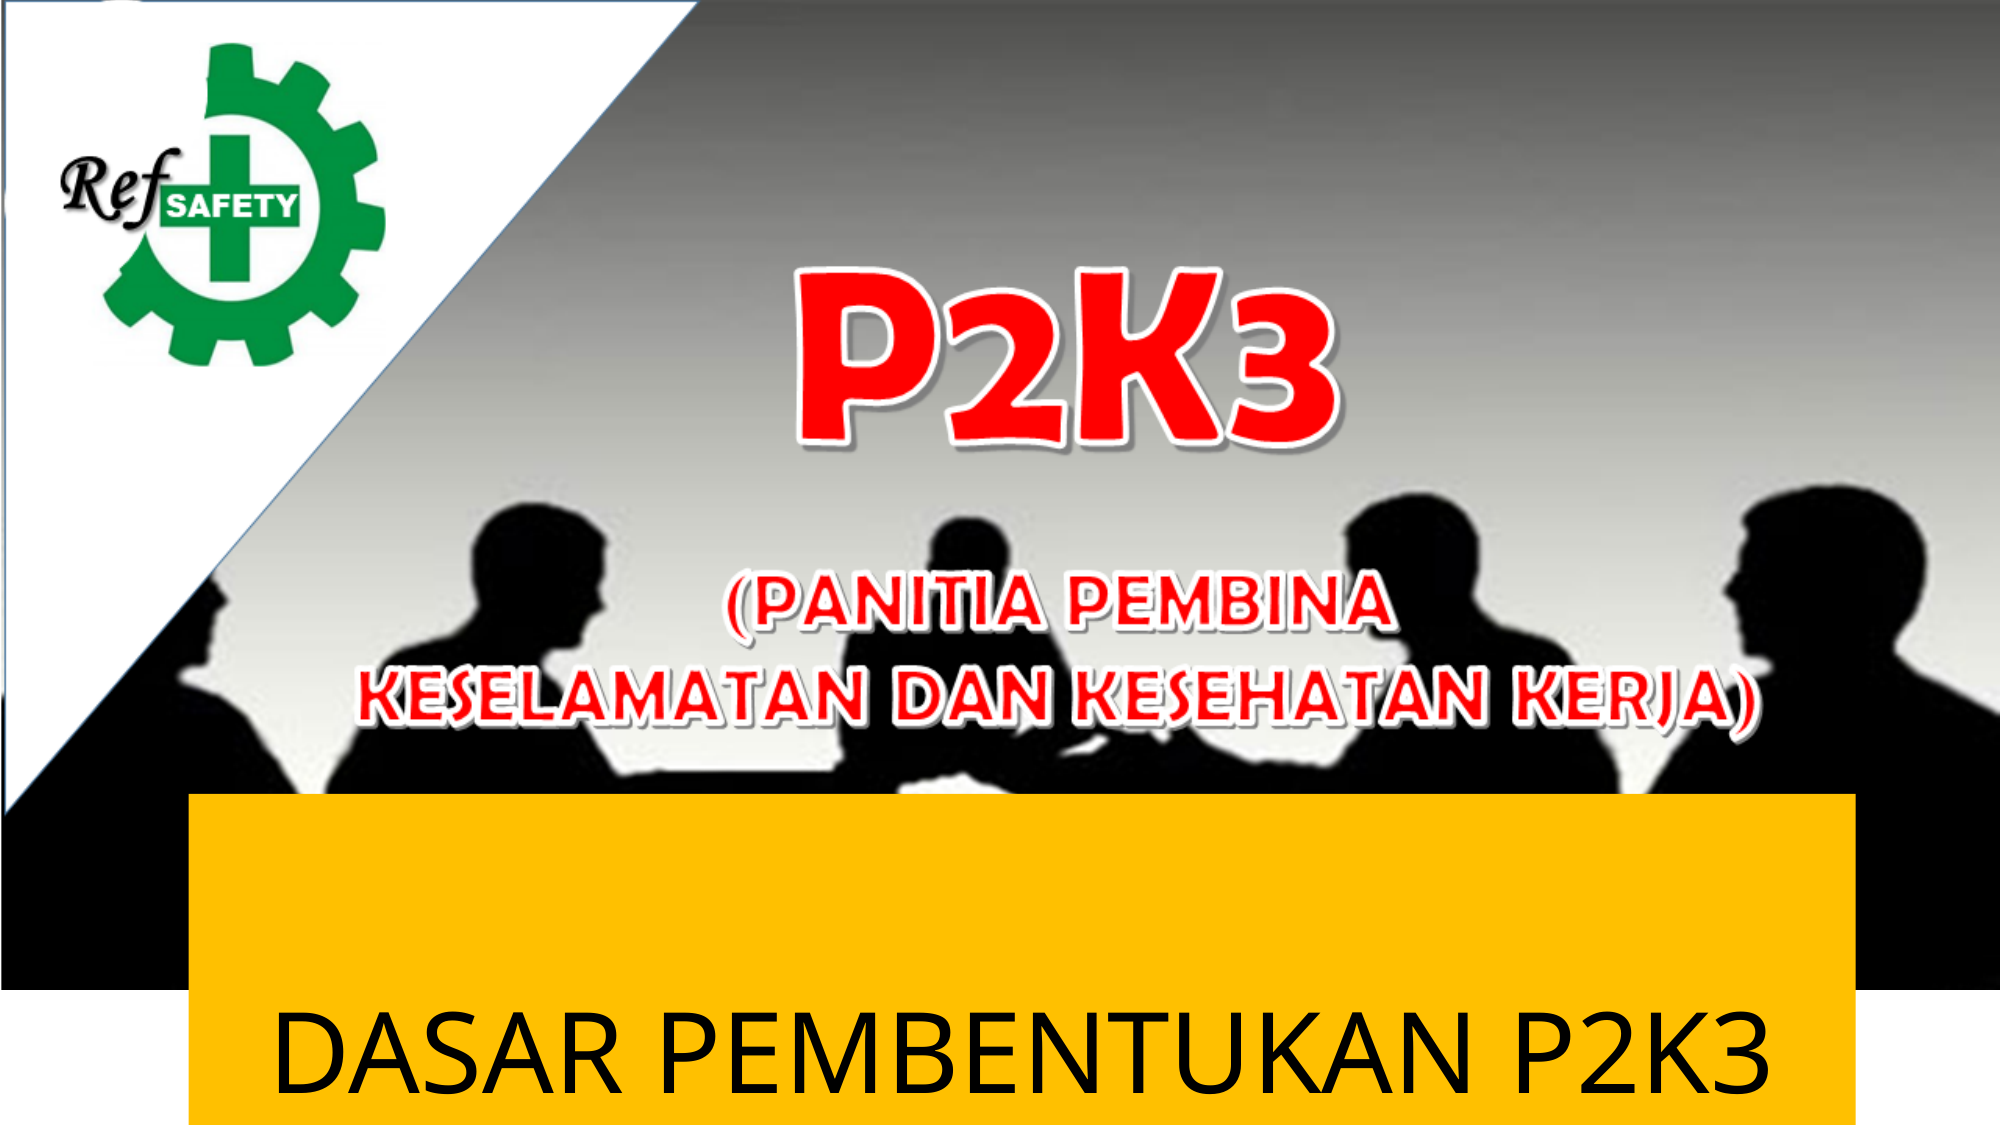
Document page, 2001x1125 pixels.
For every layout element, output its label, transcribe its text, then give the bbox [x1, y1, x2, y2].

picture [0, 0, 2000, 990]
title DASAR PEMBENTUKAN P2K3 [188, 990, 1856, 1125]
